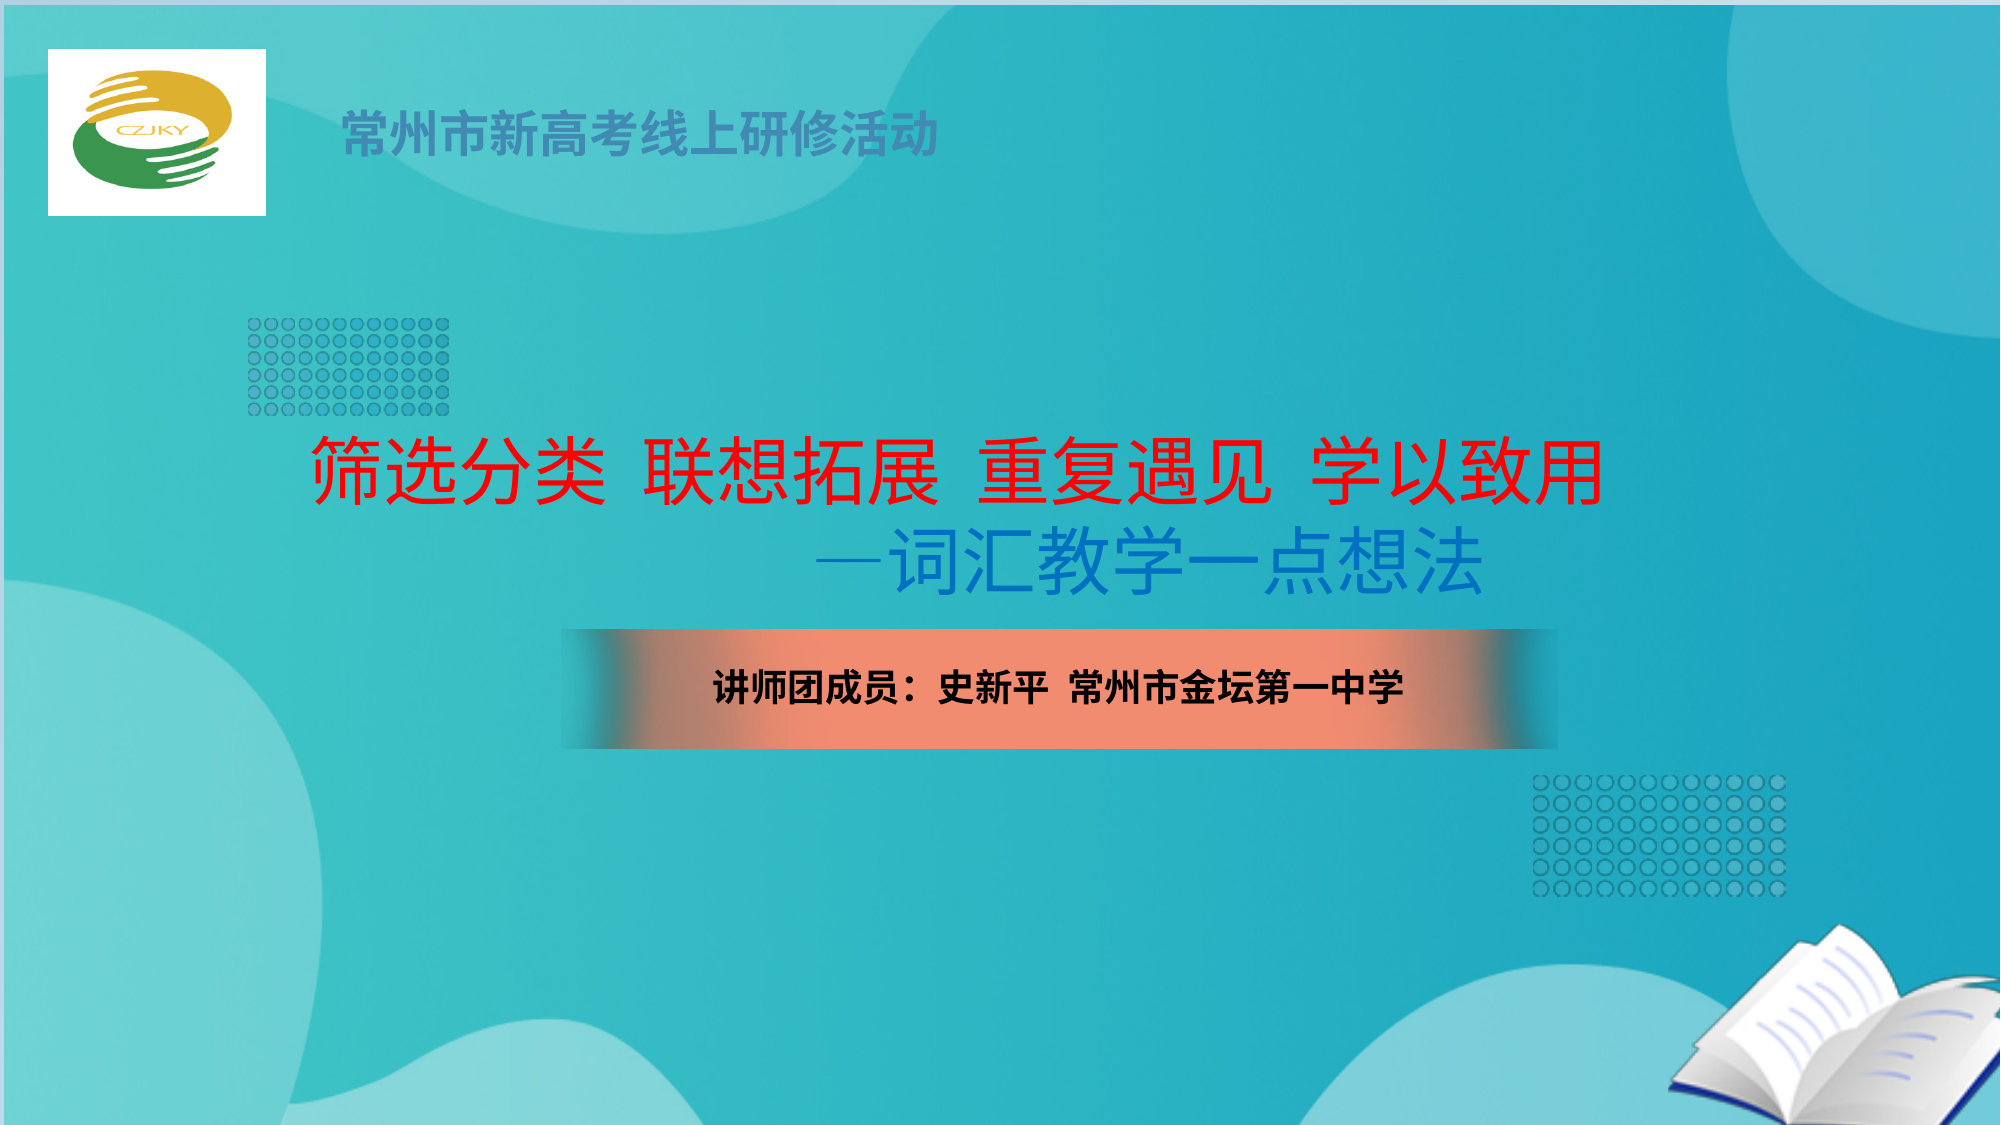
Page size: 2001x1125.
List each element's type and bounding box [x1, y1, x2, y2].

picture [4, 5, 2000, 1125]
text_box [561, 629, 1558, 763]
text_box [266, 49, 970, 216]
